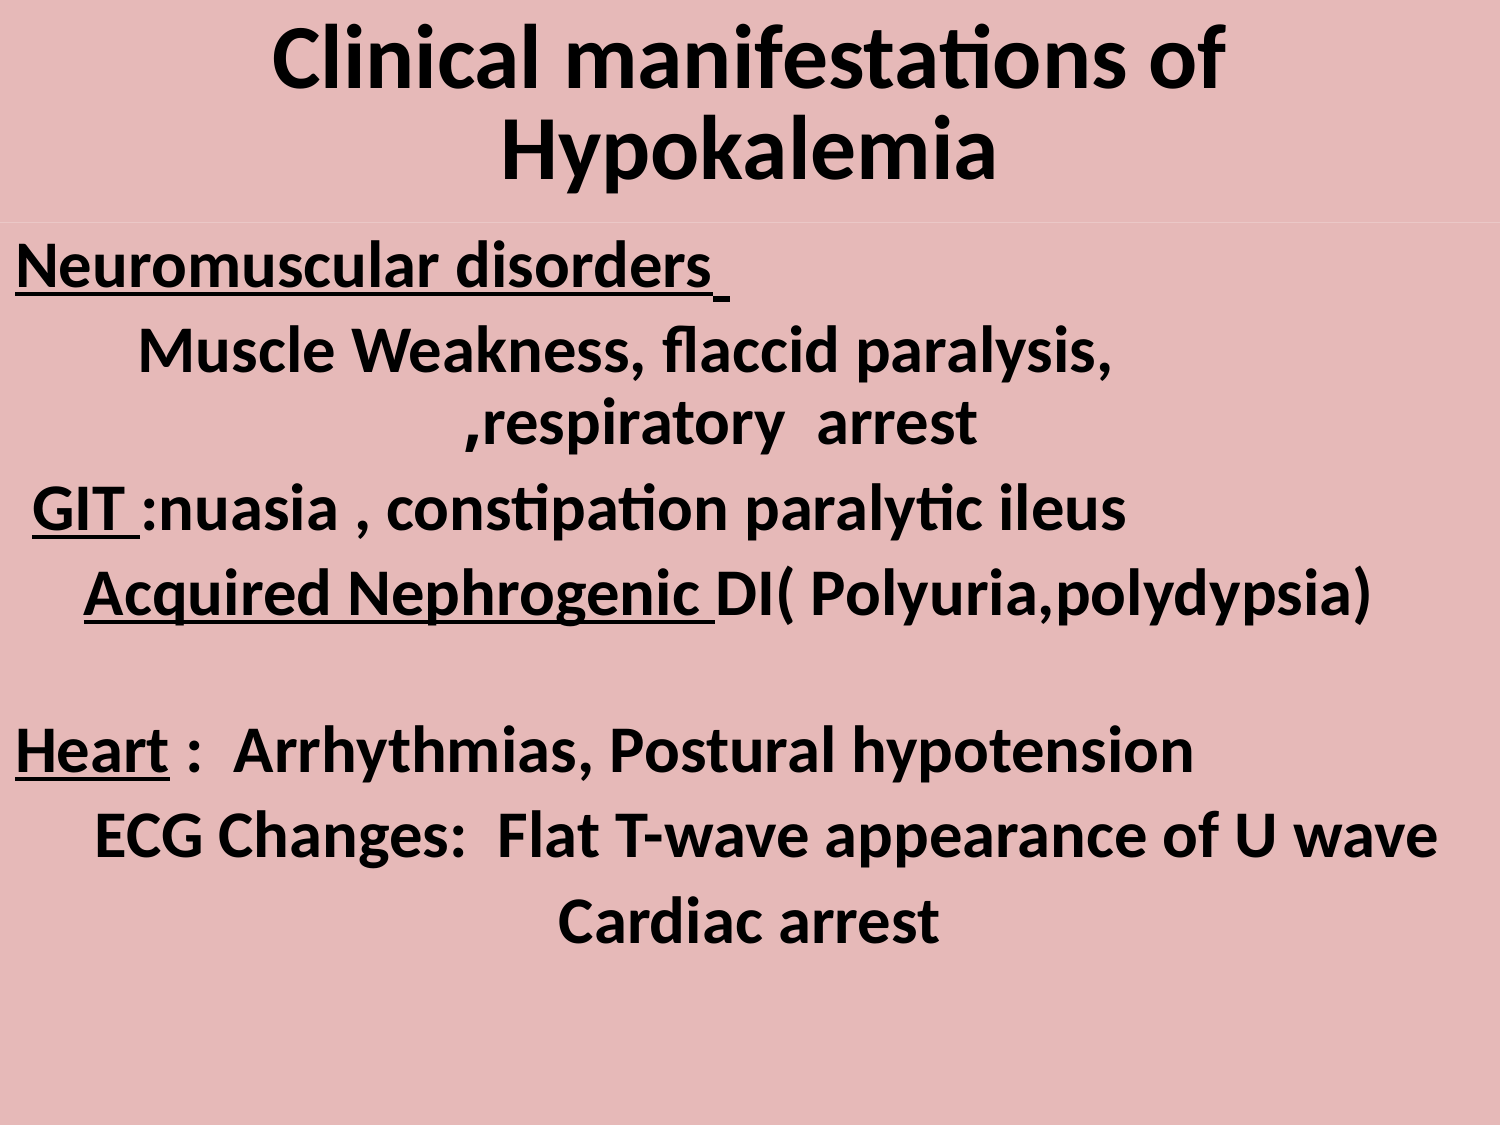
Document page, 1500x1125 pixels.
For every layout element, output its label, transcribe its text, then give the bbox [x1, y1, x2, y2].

subtitle Neuromuscular disorders Muscle Weakness, flaccid paralysis, respiratory arrest, GIT :nuasia , constipation paralytic ileus Acquired Nephrogenic DI( Polyuria,polydypsia) Heart : Arrhythmias, Postural hypotension ECG Changes: Flat T-wave appearance of U wave Cardiac arrest [0, 222, 1500, 1125]
title Clinical manifestations of Hypokalemia [0, 0, 1500, 222]
